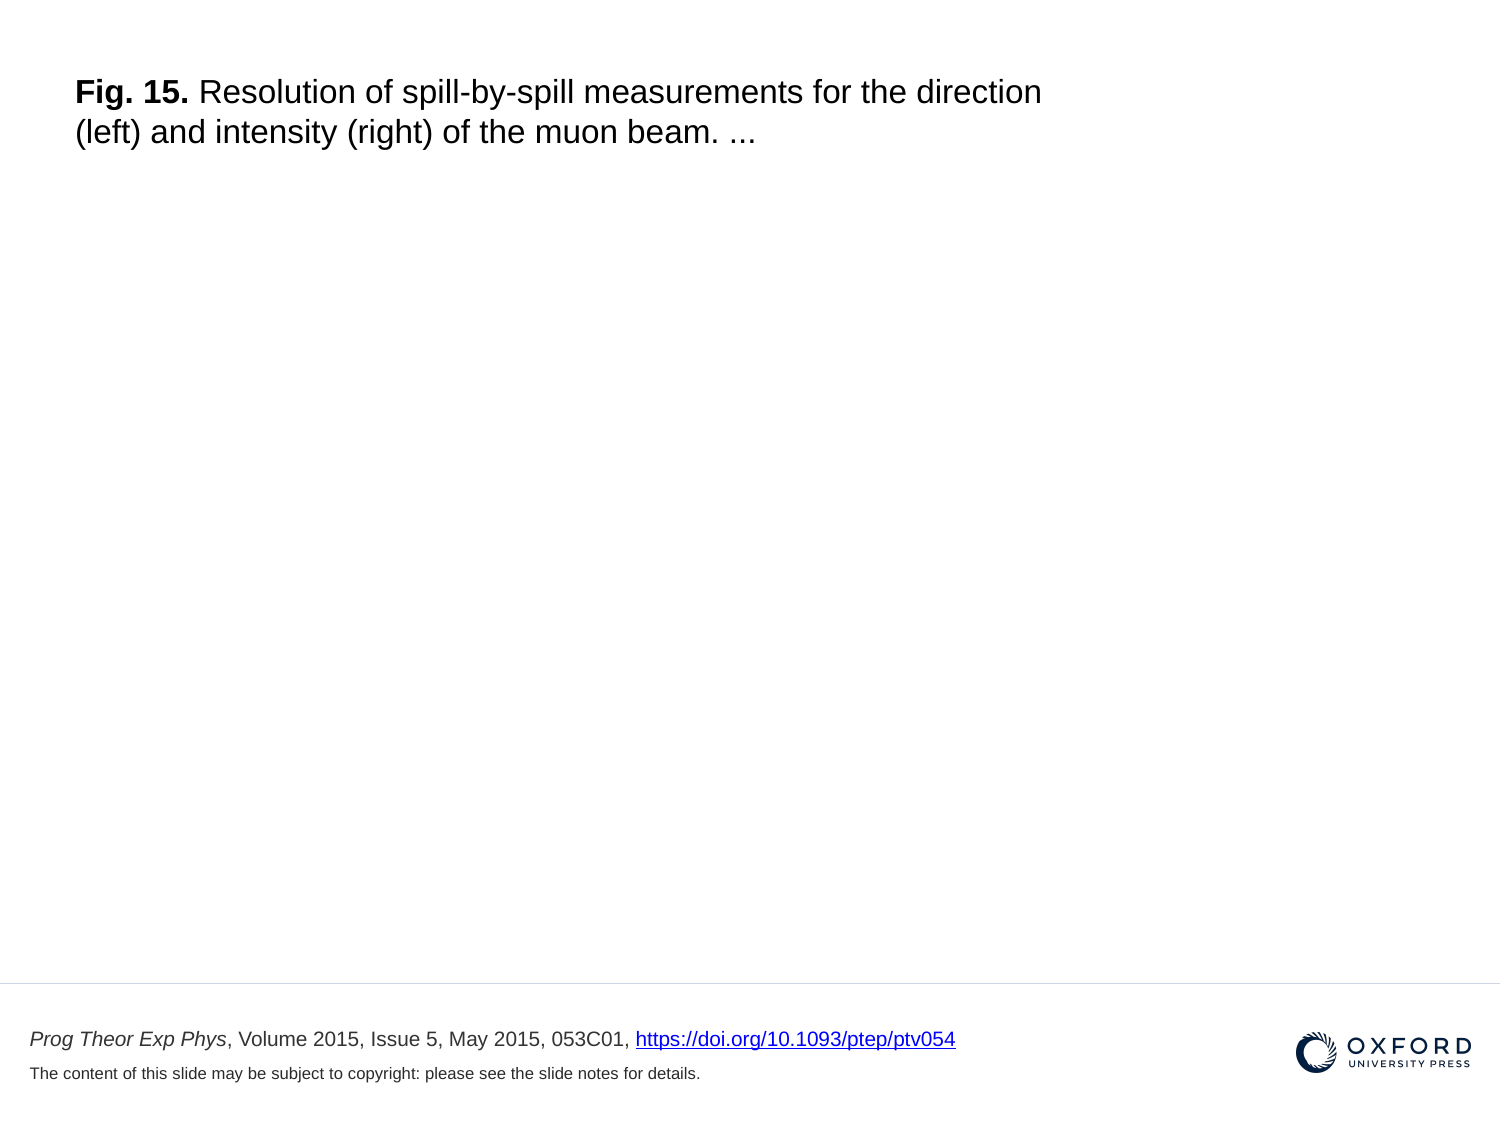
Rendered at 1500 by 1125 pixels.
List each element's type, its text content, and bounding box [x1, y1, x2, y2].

footer Prog Theor Exp Phys, Volume 2015, Issue 5, May 2015, 053C01, https://doi.org/10.1093/ptep/ptv054 The content of this slide may be subject to copyright: please see the slide notes for details. [0, 983, 1260, 1125]
title Fig. 15. Resolution of spill-by-spill measurements for the direction (left) and intensity (right) of the muon beam. ... [75, 69, 1078, 171]
picture [1296, 1032, 1471, 1073]
